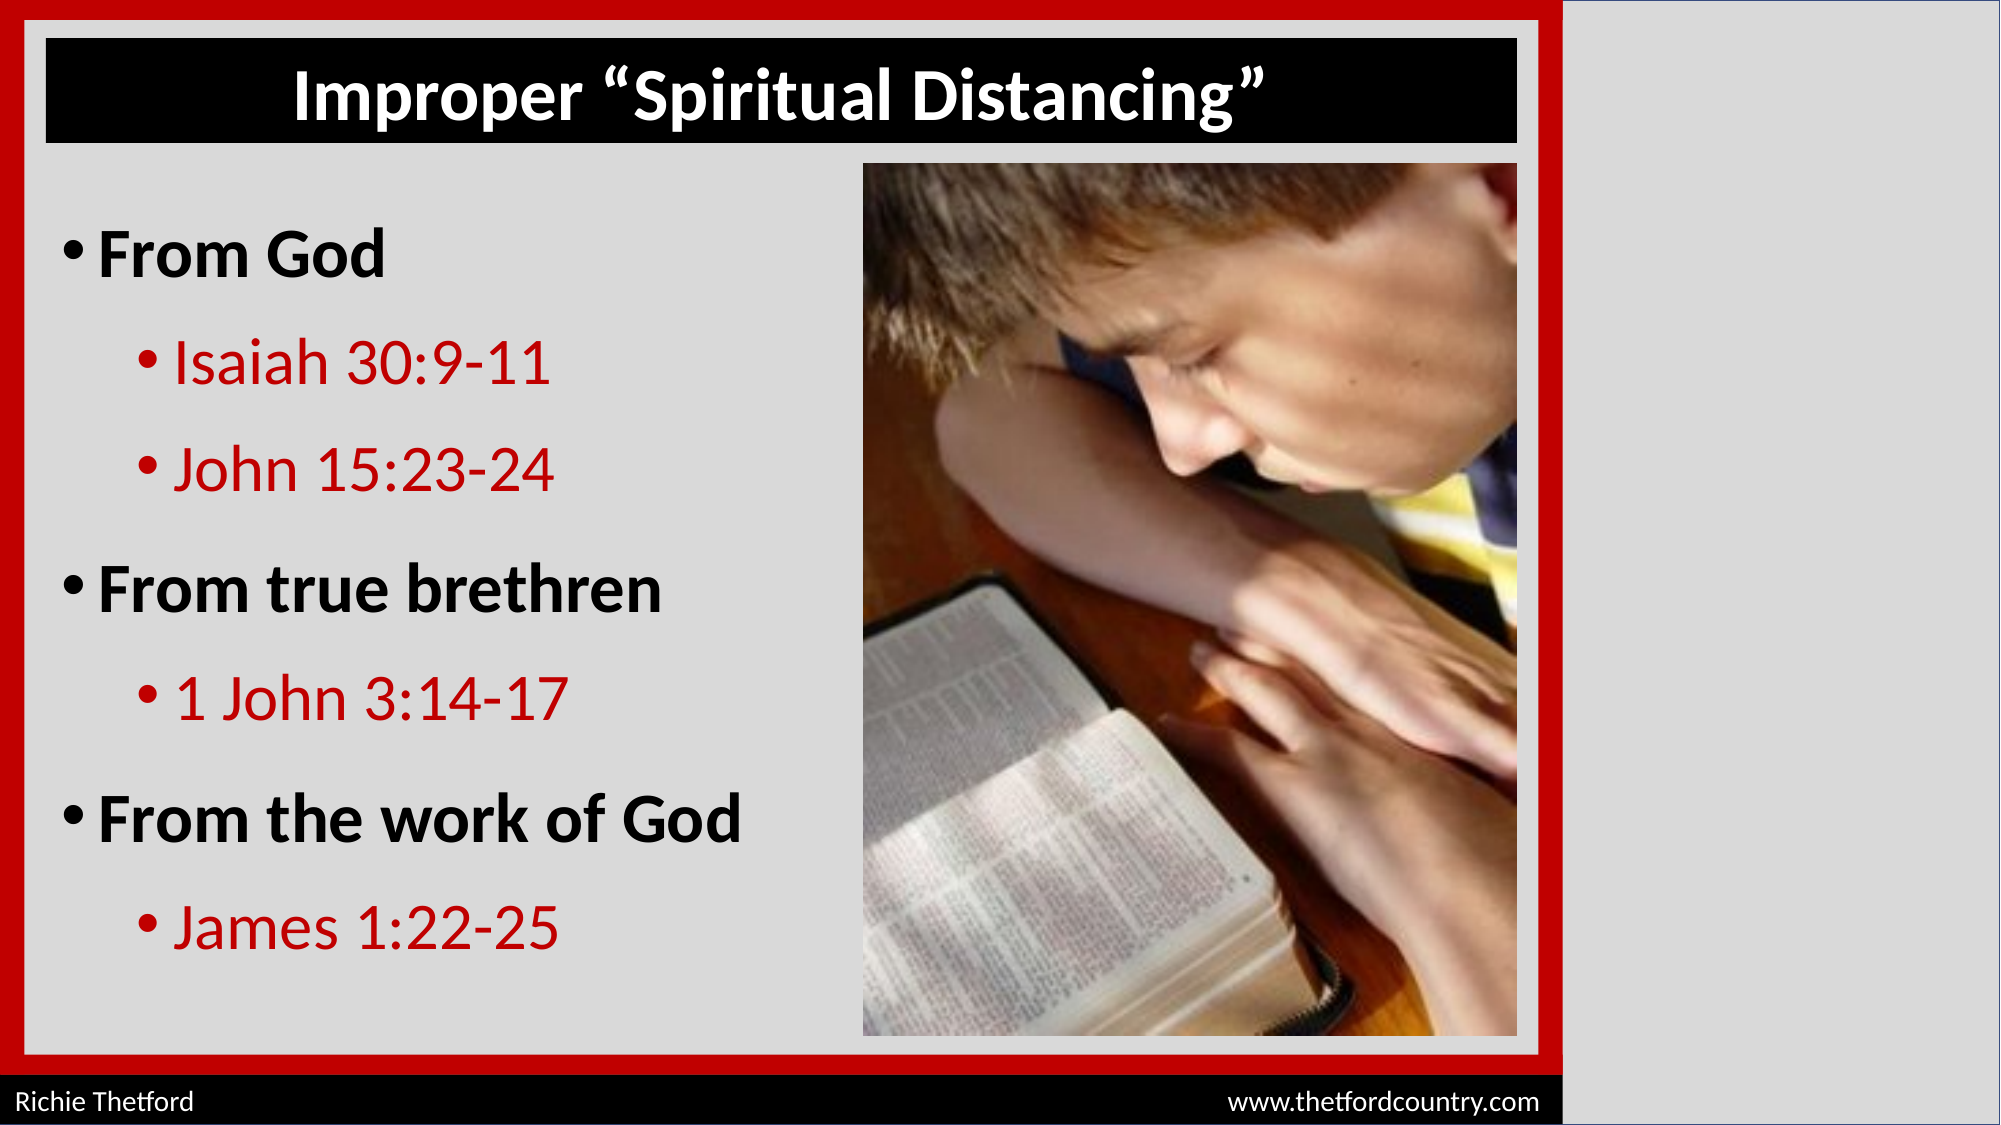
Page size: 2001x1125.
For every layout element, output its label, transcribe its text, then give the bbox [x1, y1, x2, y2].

text_box Richie Thetford www.thetfordcountry.com [0, 1076, 1563, 1125]
text_box [0, 0, 25, 1054]
text_box Improper “Spiritual Distancing” [45, 38, 1517, 143]
text_box [25, 21, 1537, 1054]
text_box [1563, 0, 2000, 1125]
list From God Isaiah 30:9-11 John 15:23-24 From true brethren 1 John 3:14-17 From the work of God James 1:22-25 [45, 182, 863, 1014]
text_box [1537, 0, 1564, 1054]
picture [863, 163, 1517, 1036]
text_box [25, 0, 1537, 21]
text_box [0, 1054, 1564, 1076]
